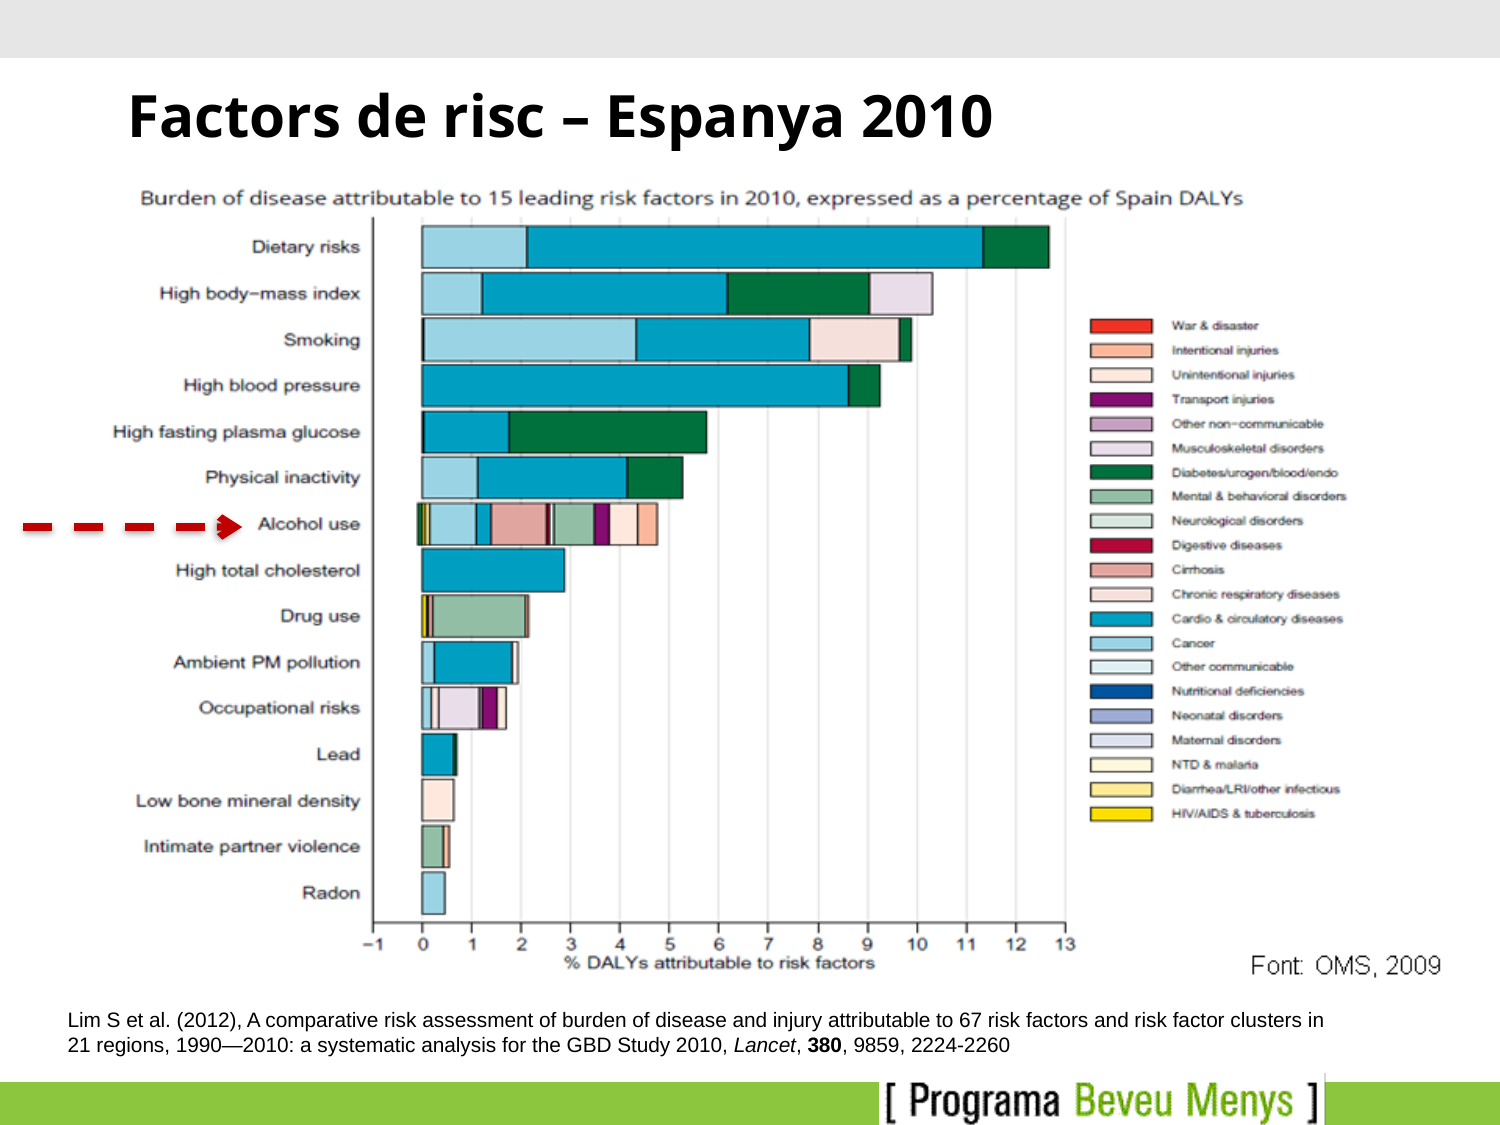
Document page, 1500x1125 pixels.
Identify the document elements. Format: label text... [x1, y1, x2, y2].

picture [39, 172, 1459, 995]
text_box Lim S et al. (2012), A comparative risk assessment of burden of disease and injury attributable to 67 risk factors and risk factor clusters in 21 regions, 1990—2010: a systematic analysis for the GBD Study 2010, Lancet, 380, 9859, 2224-2260 [53, 1002, 1359, 1065]
title Factors de risc – Espanya 2010 [112, 31, 1388, 171]
picture [879, 1073, 1327, 1125]
